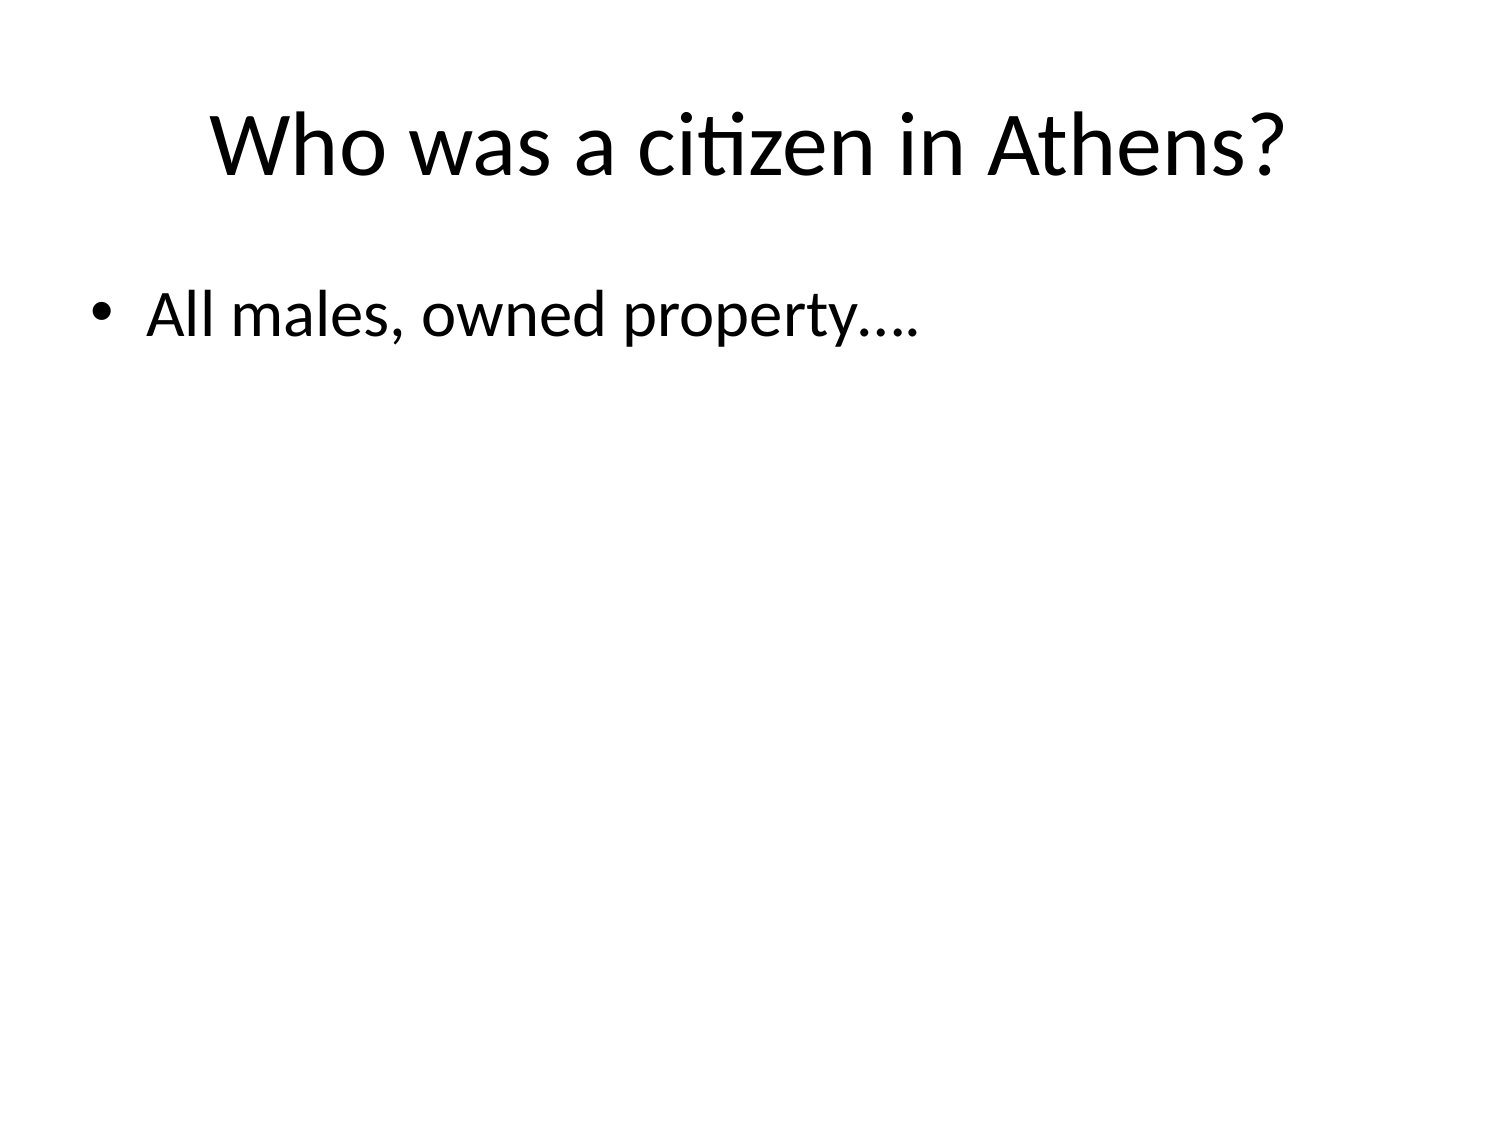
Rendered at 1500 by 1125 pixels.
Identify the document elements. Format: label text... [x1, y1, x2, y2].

title Who was a citizen in Athens? [75, 45, 1425, 233]
list All males, owned property…. [75, 262, 1425, 1005]
